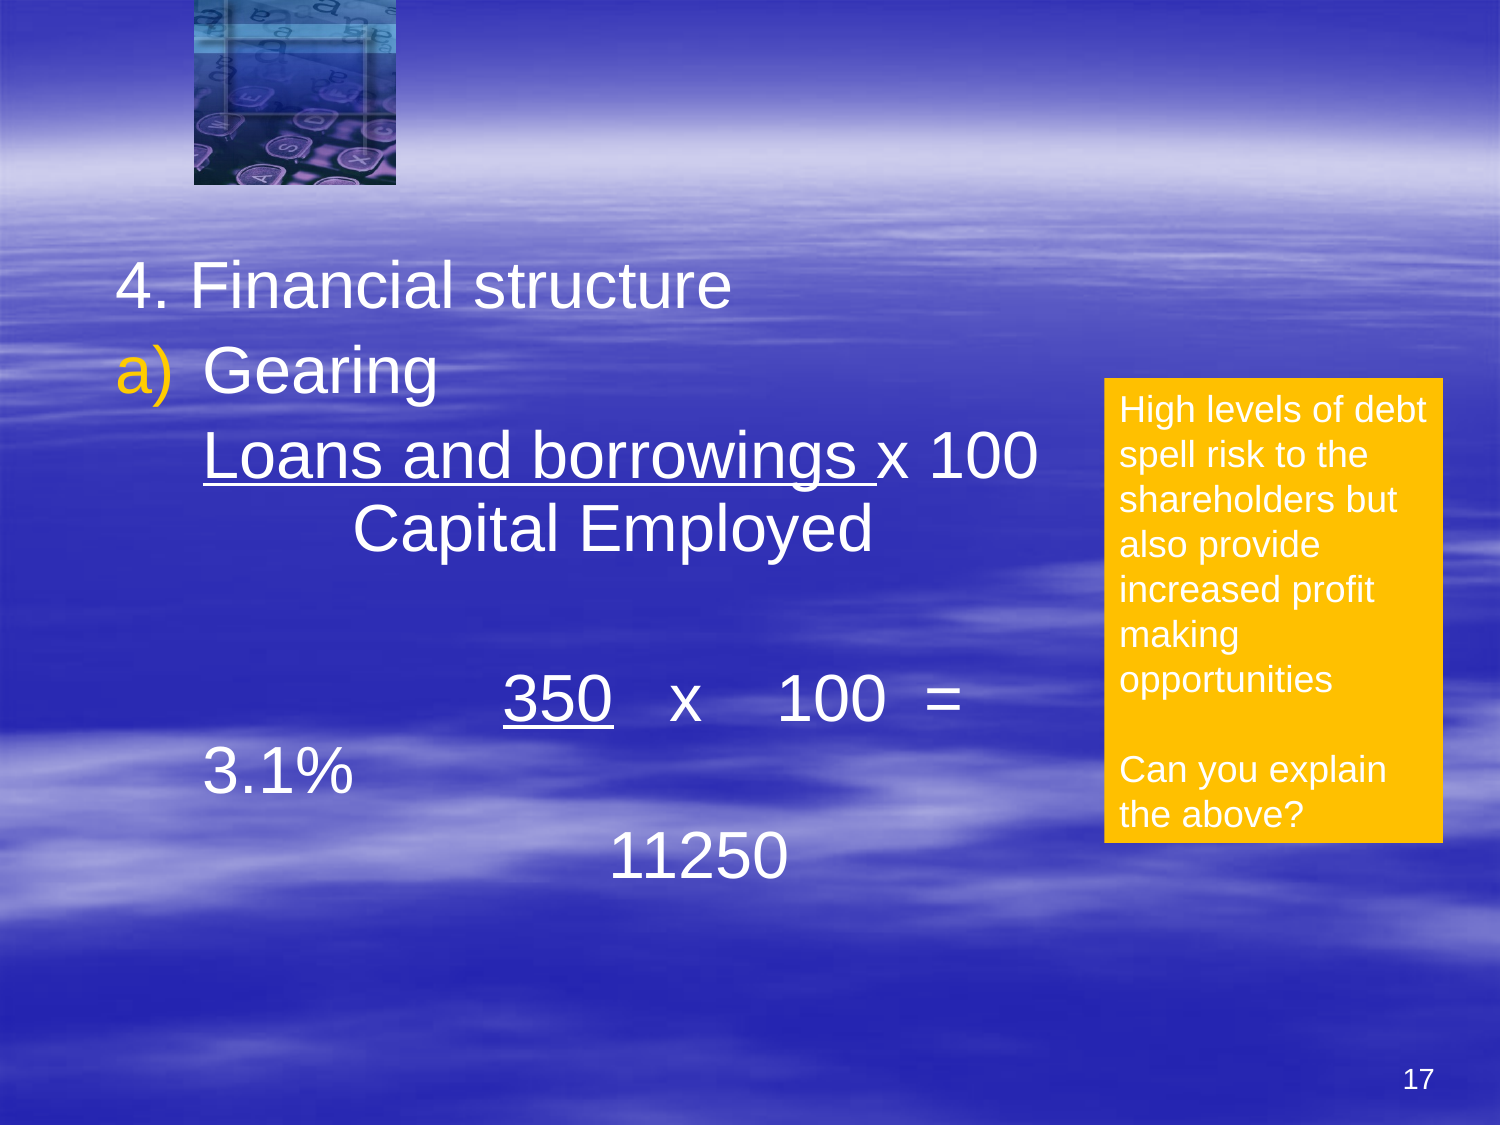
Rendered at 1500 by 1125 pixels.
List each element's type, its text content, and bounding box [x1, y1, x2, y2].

text_box High levels of debt spell risk to the shareholders but also provide increased profit making opportunities Can you explain the above? [1104, 378, 1443, 843]
slide_number 17 [1074, 1024, 1451, 1103]
picture [194, 0, 396, 185]
list 4. Financial structure Gearing Loans and borrowings x 100 Capital Employed 350 x 100 = 3.1% 11250 [100, 243, 1081, 999]
